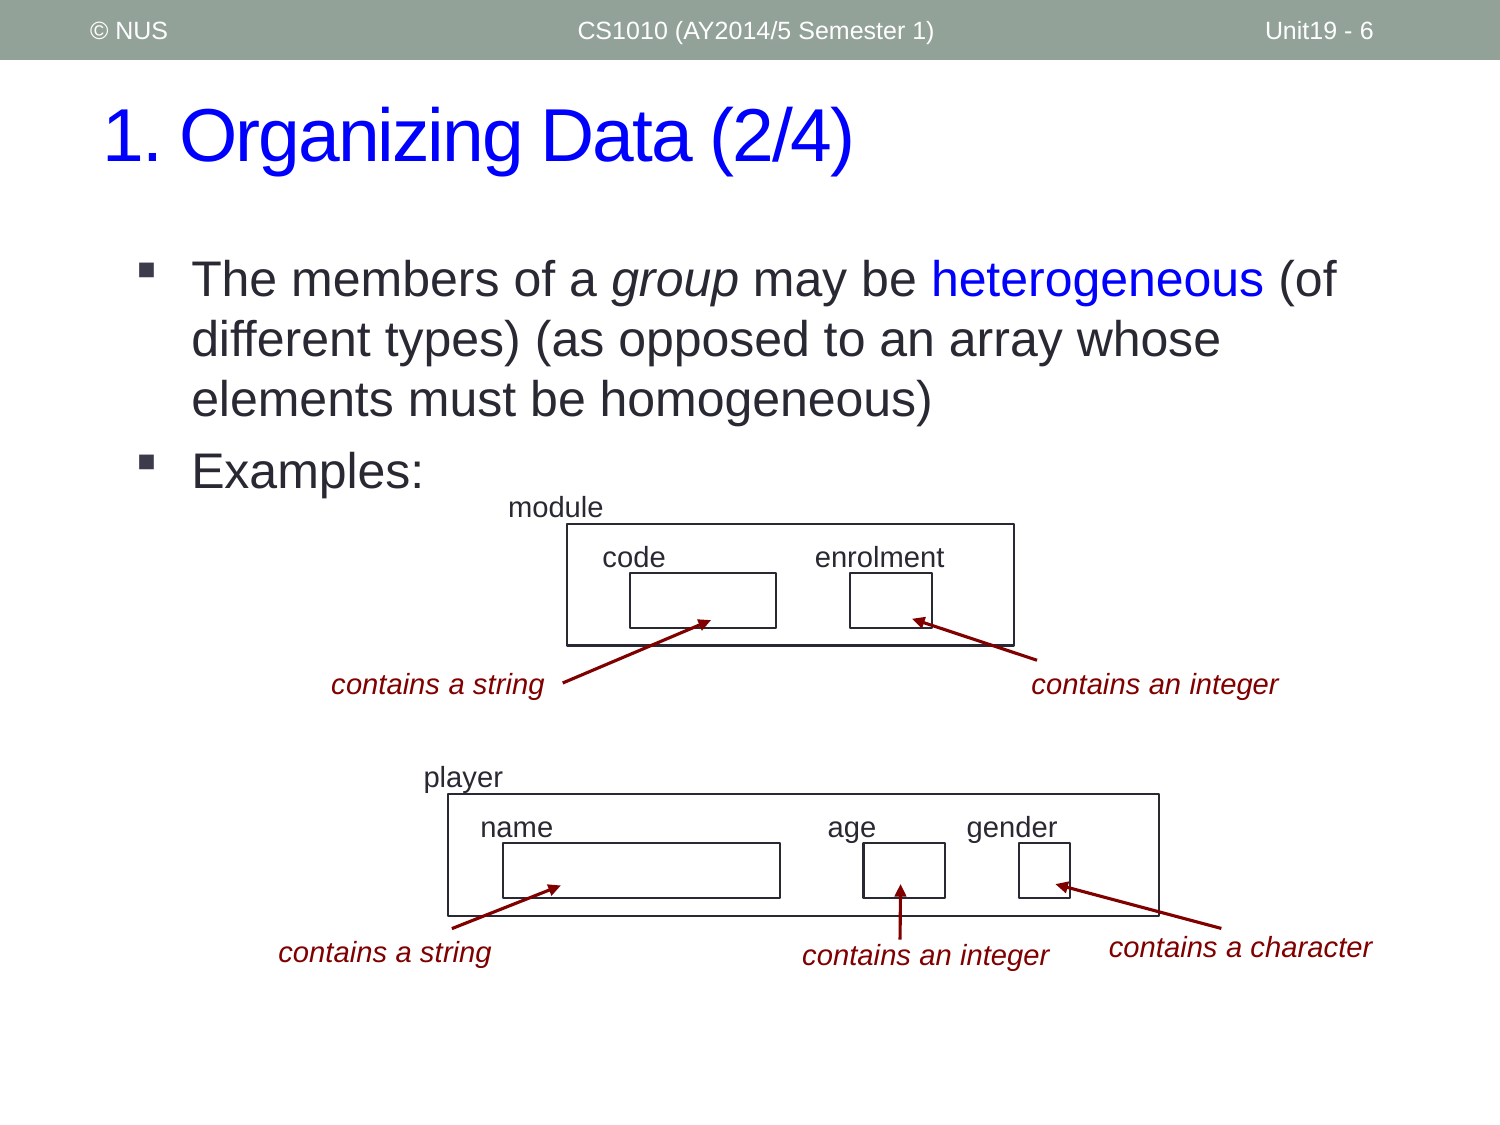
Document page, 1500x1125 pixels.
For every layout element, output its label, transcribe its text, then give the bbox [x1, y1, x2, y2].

slide_number Unit19 - 6 [1250, 3, 1425, 57]
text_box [258, 750, 1394, 980]
text_box The members of a group may be heterogeneous (of different types) (as opposed to an array whose elements must be homogeneous) Examples: [120, 238, 1406, 539]
footer CS1010 (AY2014/5 Semester 1) [562, 3, 1238, 57]
title 1. Organizing Data (2/4) [87, 62, 1463, 200]
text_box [311, 480, 1302, 709]
slide_number © NUS [75, 3, 550, 57]
